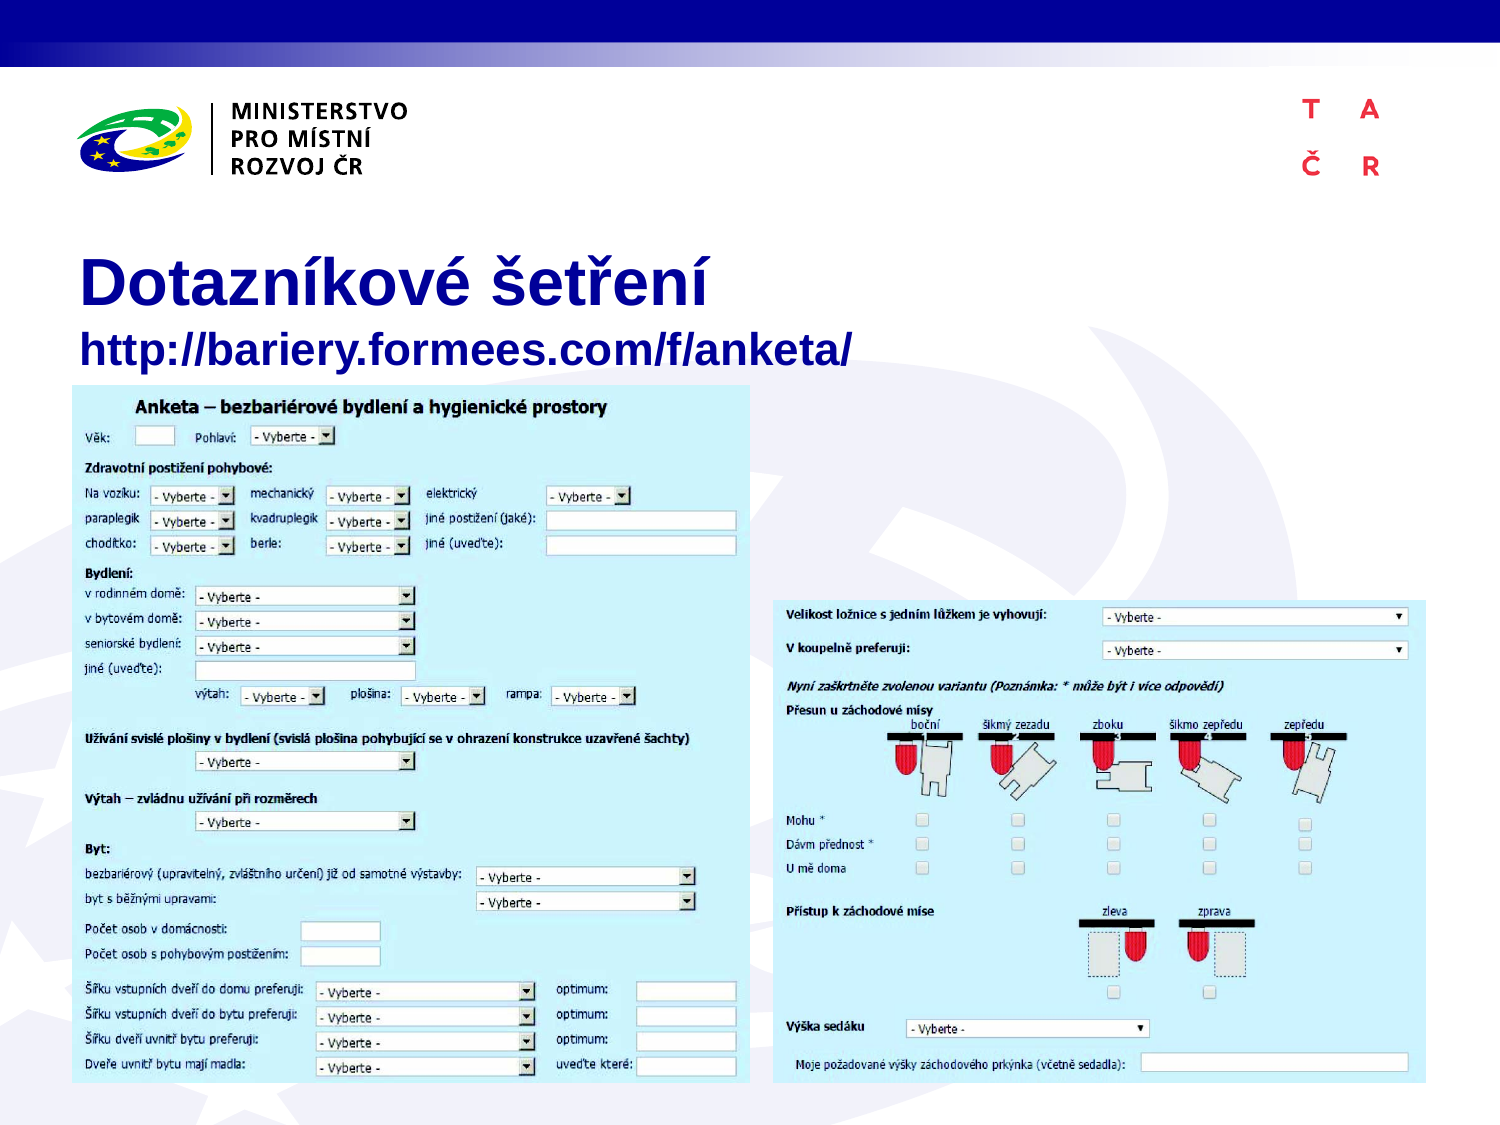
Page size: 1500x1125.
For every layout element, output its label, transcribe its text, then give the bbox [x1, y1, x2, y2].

picture [1269, 66, 1412, 209]
title Dotazníkové šetření http://bariery.formees.com/f/anketa/ [64, 231, 1425, 315]
picture [773, 599, 1426, 1083]
picture [72, 385, 751, 1083]
